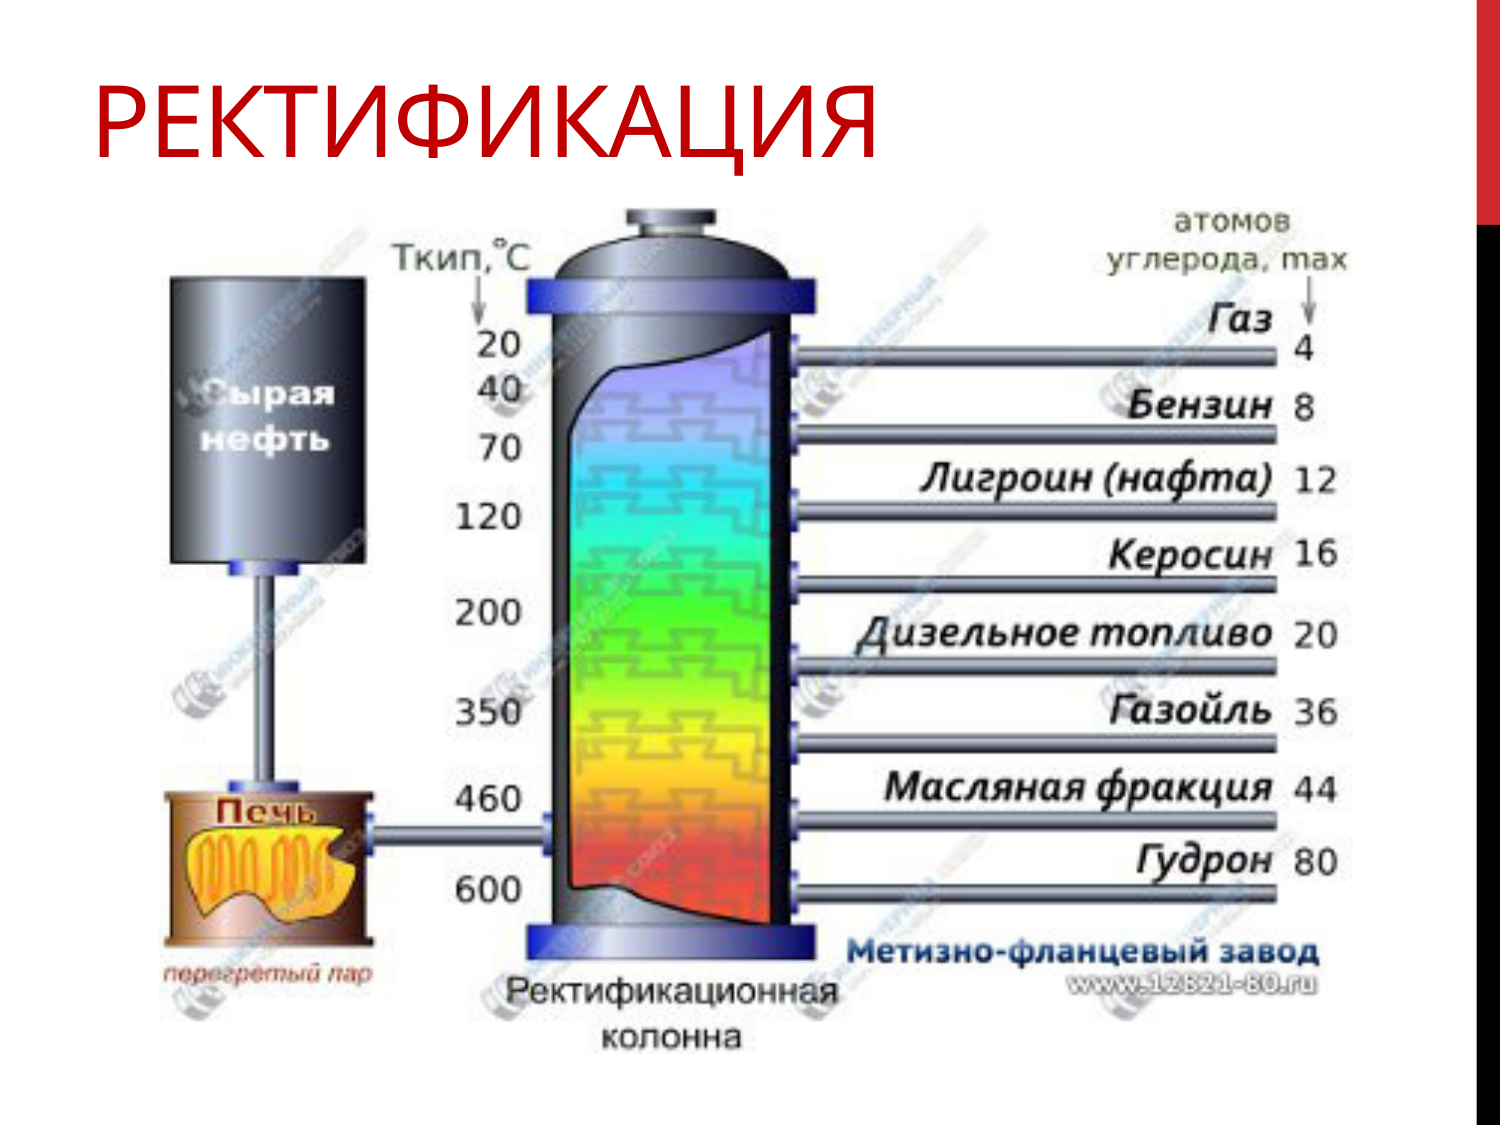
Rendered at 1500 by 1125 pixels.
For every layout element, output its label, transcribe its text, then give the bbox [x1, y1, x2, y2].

picture [158, 207, 1353, 1055]
title ректификация [75, 24, 1258, 185]
